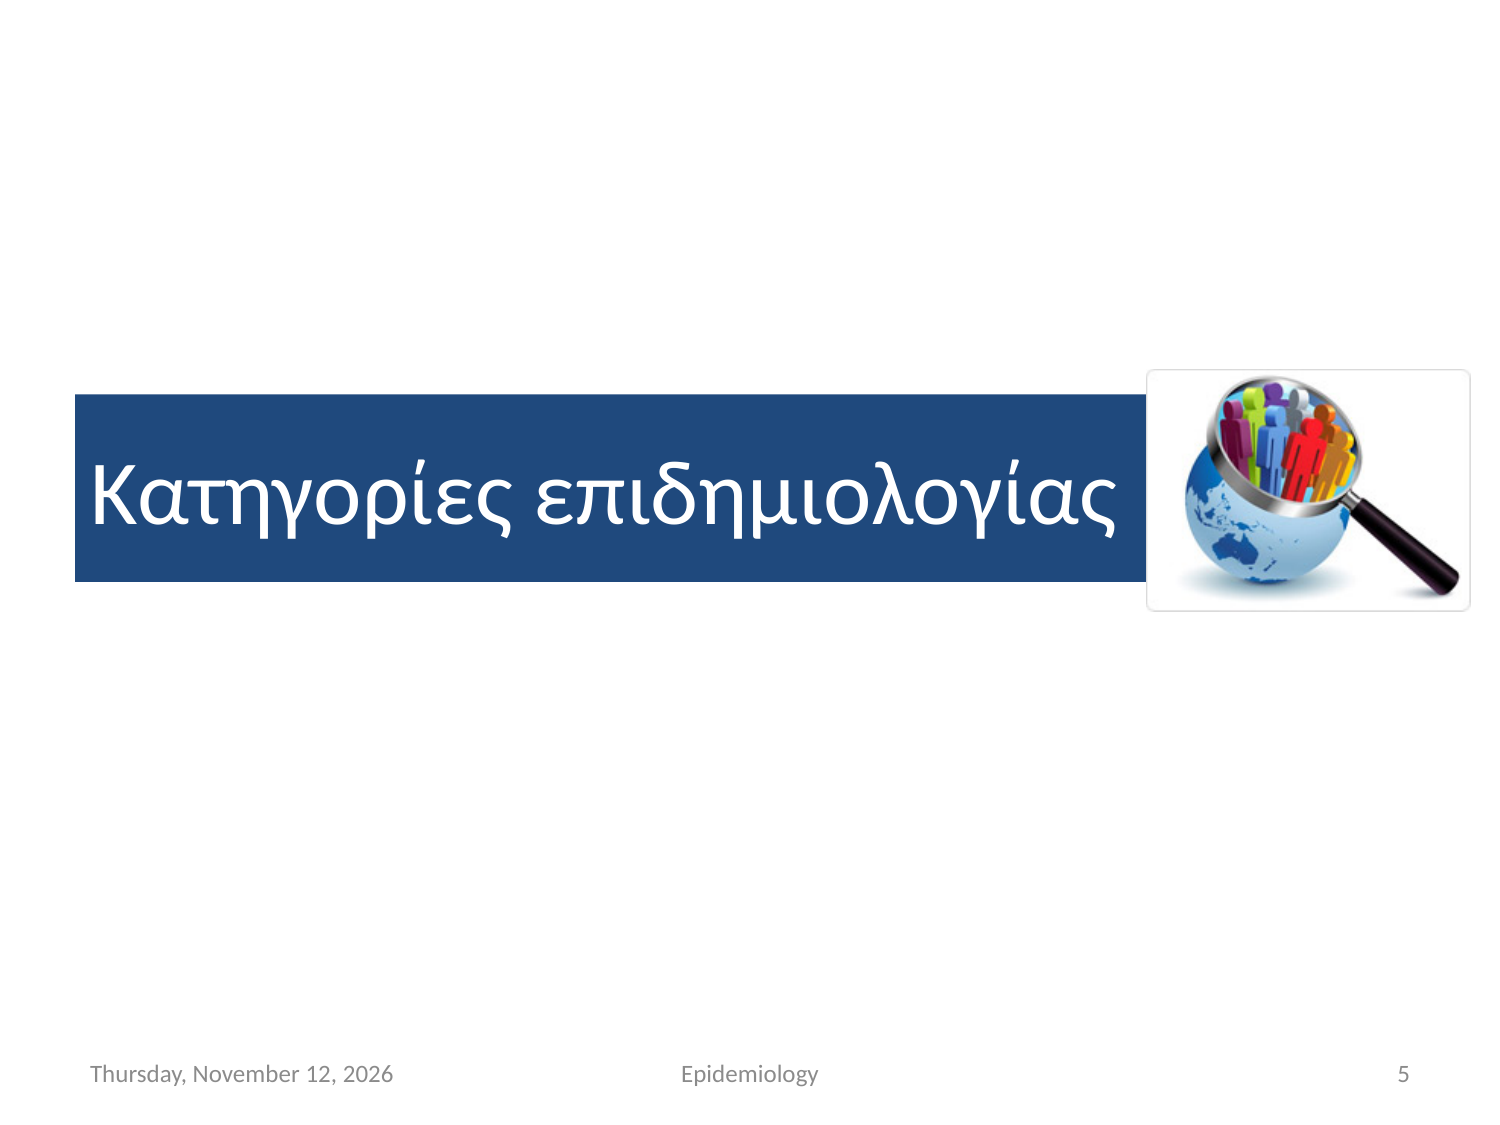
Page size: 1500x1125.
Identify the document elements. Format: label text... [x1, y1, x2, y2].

picture [1146, 369, 1472, 613]
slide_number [75, 1042, 425, 1103]
slide_number 5 [1074, 1042, 1425, 1103]
footer Epidemiology [512, 1042, 988, 1103]
title Κατηγορίες επιδημιολογίας [75, 394, 1141, 582]
